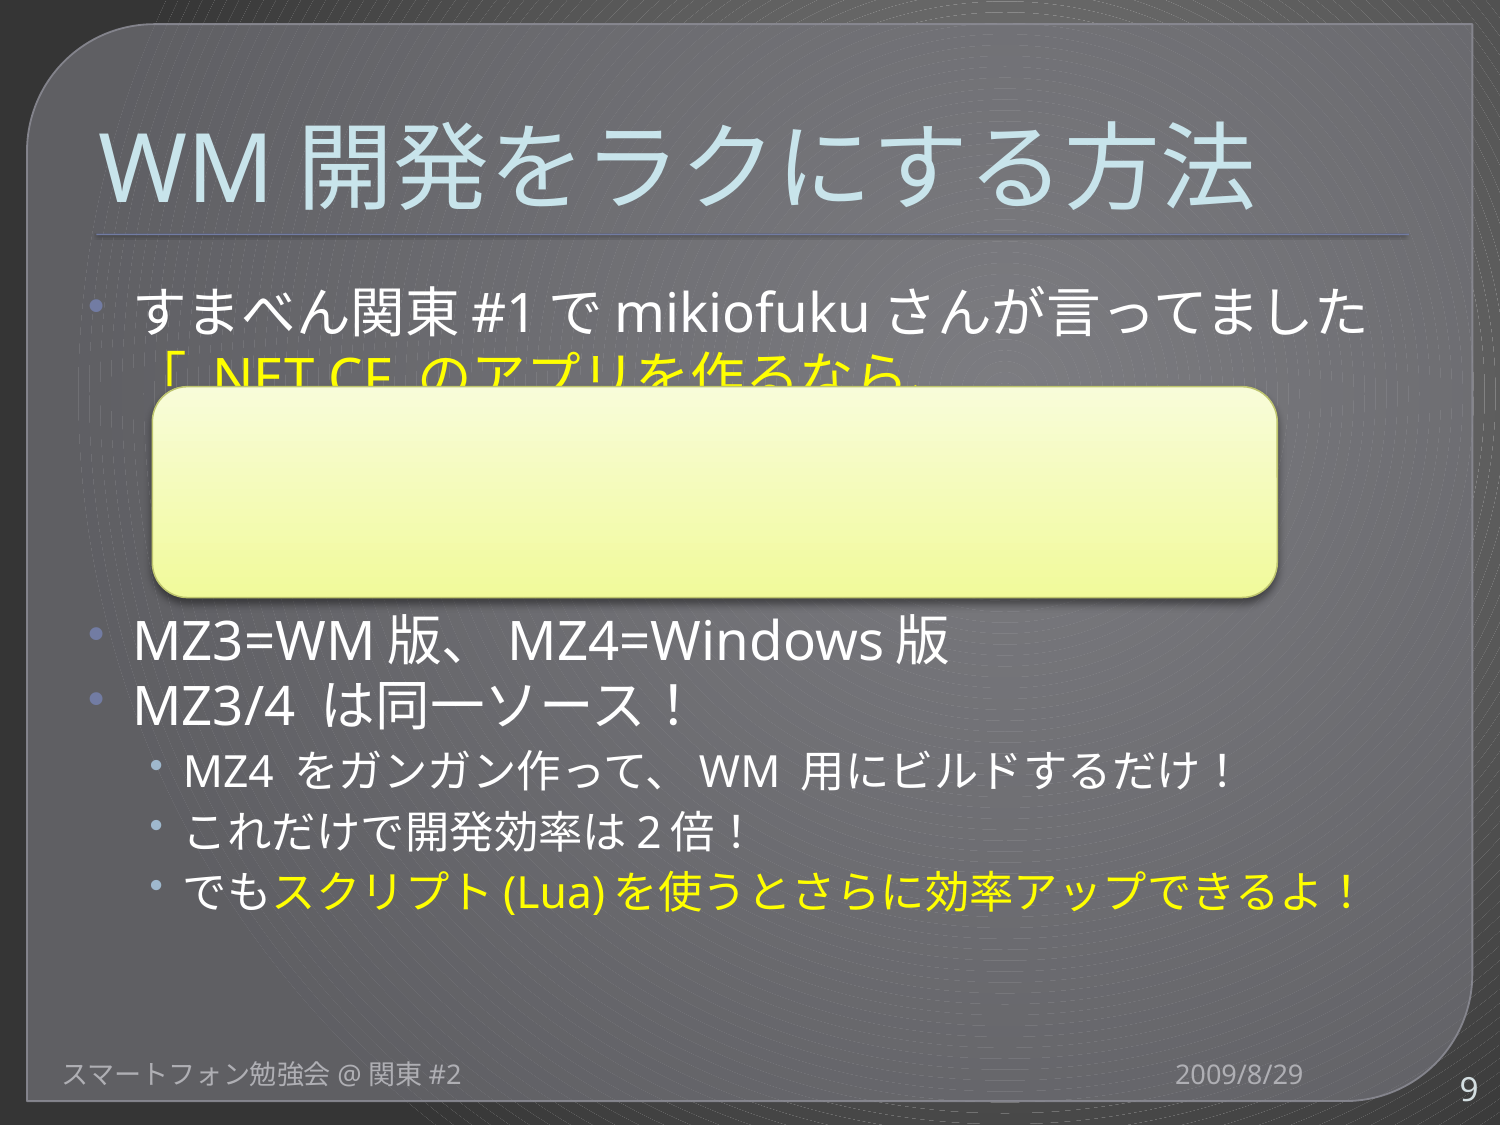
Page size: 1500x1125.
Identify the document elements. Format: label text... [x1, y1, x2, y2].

slide_number 9 [1417, 1068, 1494, 1114]
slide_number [1160, 1050, 1405, 1095]
list すまべん関東#1でmikiofukuさんが言ってました 「.NET CF のアプリを作るなら、 .NET で作って、テストして、 それを .NET CF にコピペすればOK」 MZ3=WM版、MZ4=Windows版 MZ3/4 は同一ソース！ MZ4 をガンガン作って、WM 用にビルドするだけ！ これだけで開発効率は2倍！ でもスクリプト(Lua)を使うとさらに効率アップできるよ！ [75, 270, 1425, 1013]
text_box [151, 385, 1279, 599]
footer スマートフォン勉強会@関東#2 [46, 1050, 904, 1095]
title WM開発をラクにする方法 [75, 41, 1425, 230]
